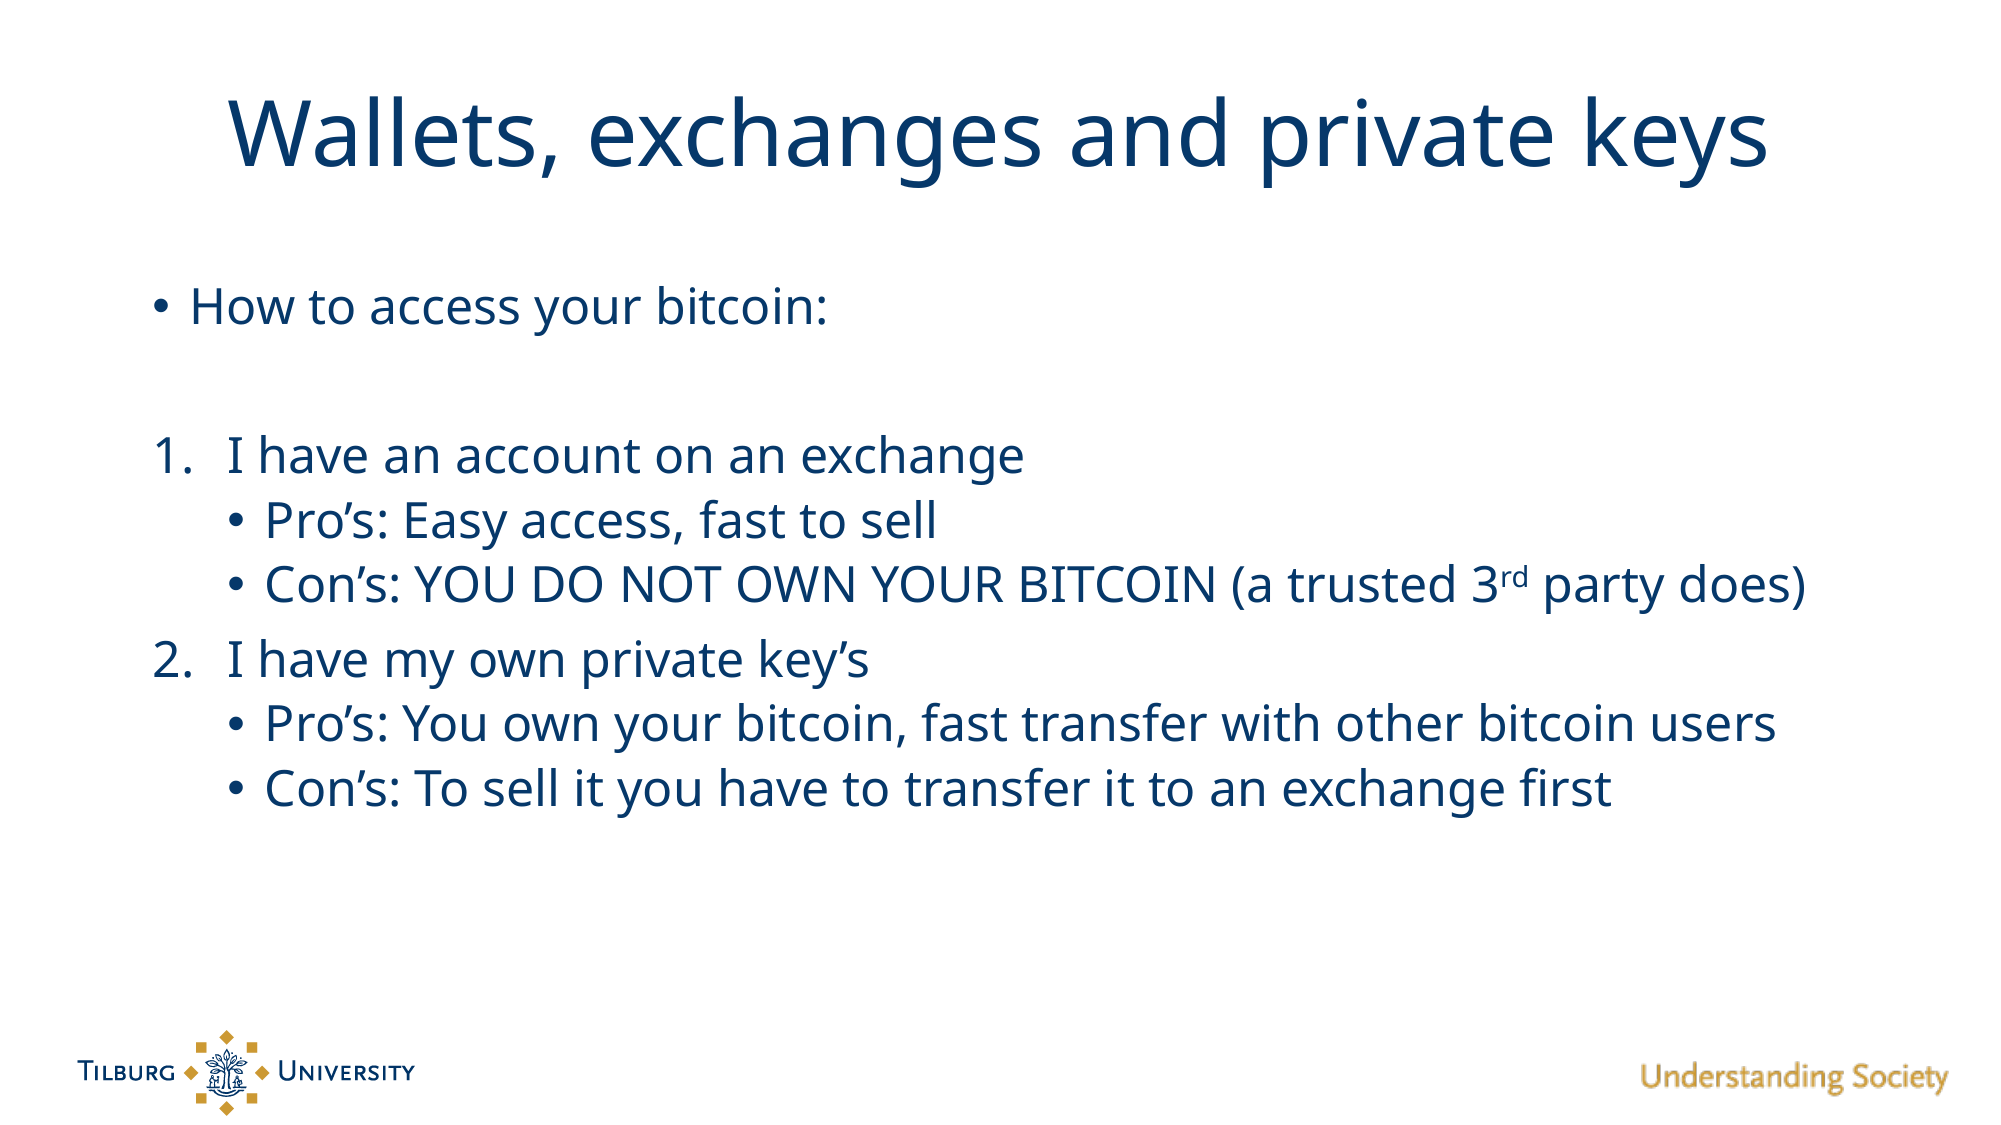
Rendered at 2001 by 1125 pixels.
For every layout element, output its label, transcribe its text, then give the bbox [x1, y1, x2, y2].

picture [1626, 993, 1963, 1125]
list How to access your bitcoin: I have an account on an exchange Pro’s: Easy access, fast to sell Con’s: YOU DO NOT OWN YOUR BITCOIN (a trusted 3rd party does) I have my own private key’s Pro’s: You own your bitcoin, fast transfer with other bitcoin users Con’s: To sell it you have to transfer it to an exchange first [137, 273, 1863, 995]
picture [67, 1020, 424, 1125]
title Wallets, exchanges and private keys [137, 28, 1863, 246]
